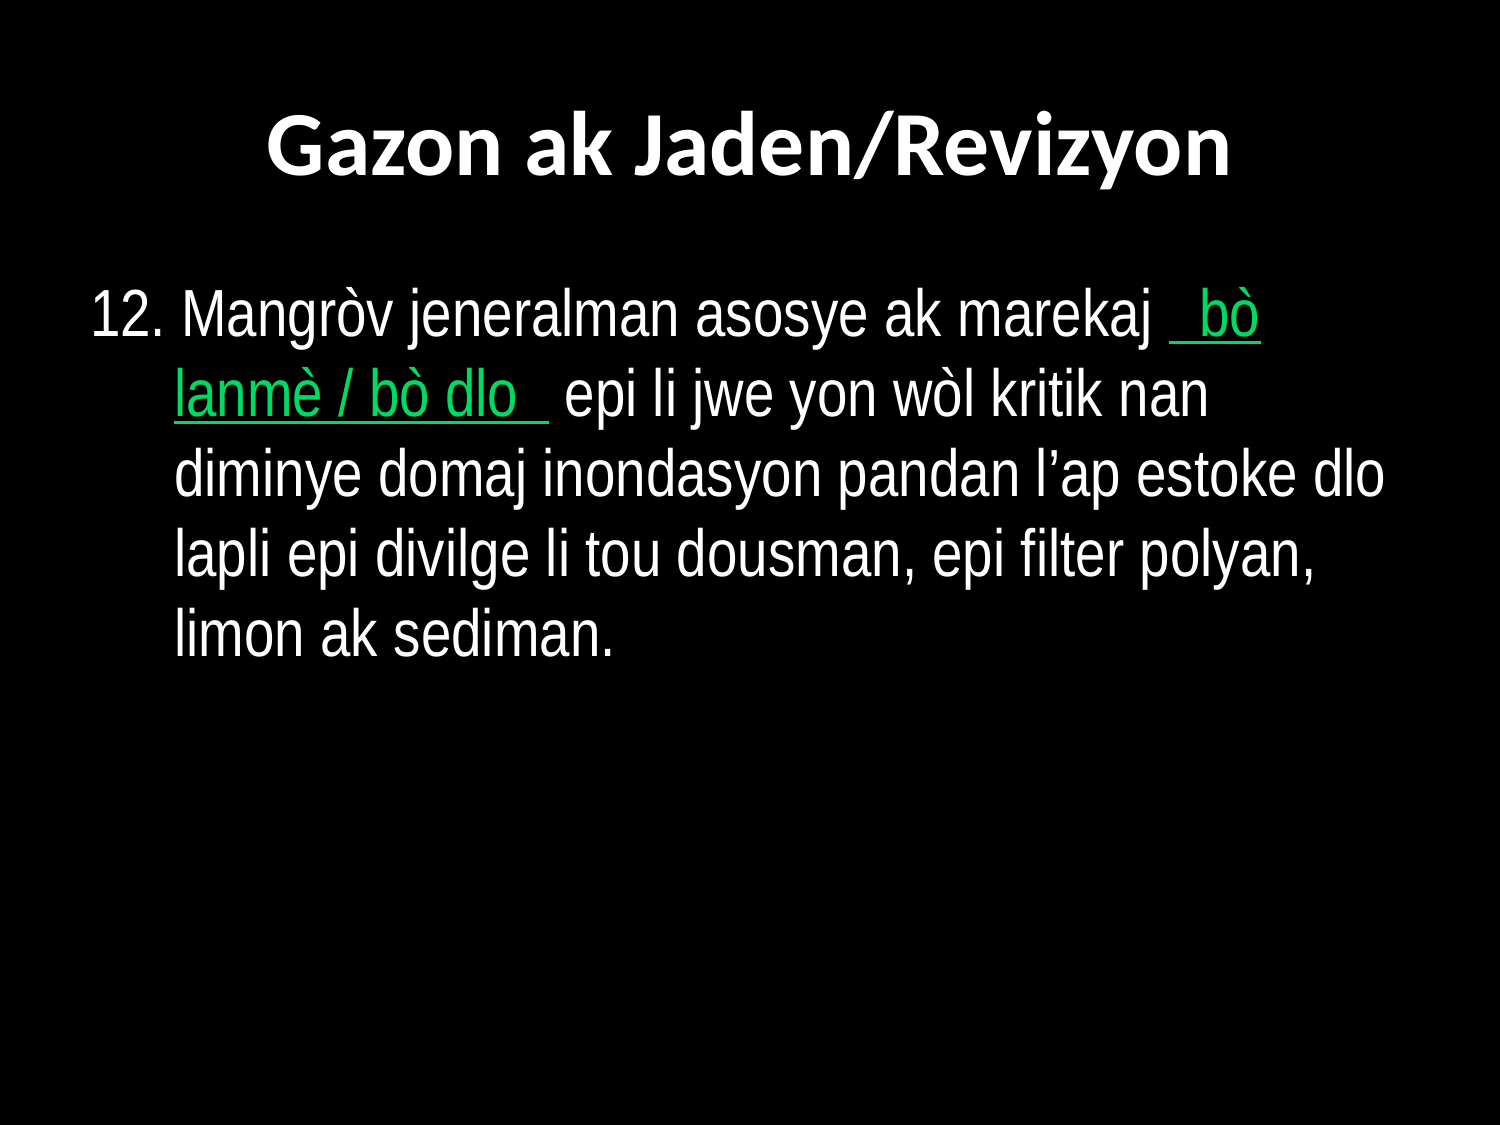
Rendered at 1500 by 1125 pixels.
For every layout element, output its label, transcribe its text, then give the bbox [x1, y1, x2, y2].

list 12. Mangròv jeneralman asosye ak marekaj bò lanmè / bò dlo epi li jwe yon wòl kritik nan diminye domaj inondasyon pandan l’ap estoke dlo lapli epi divilge li tou dousman, epi filter polyan, limon ak sediman. [75, 262, 1425, 1005]
title Gazon ak Jaden/Revizyon [75, 45, 1425, 233]
